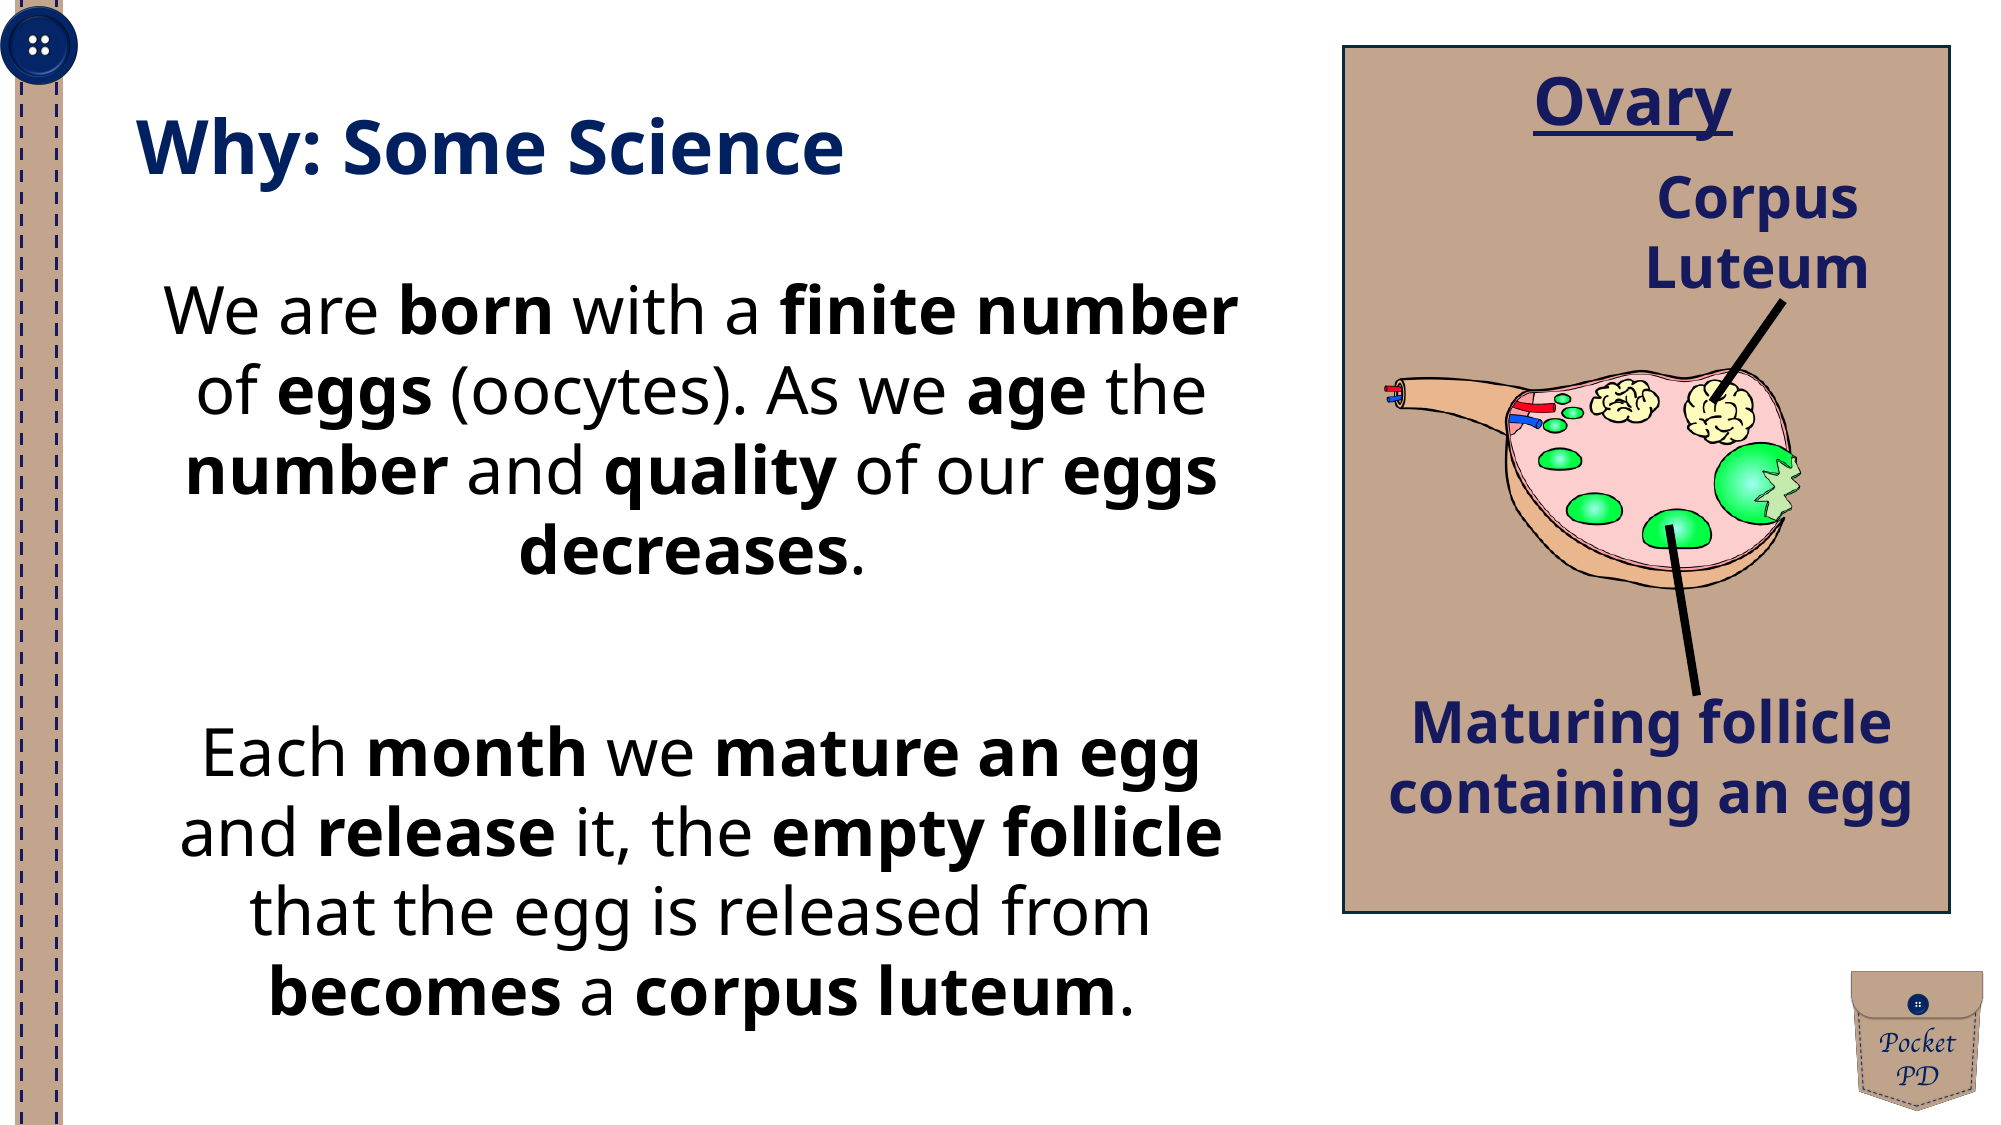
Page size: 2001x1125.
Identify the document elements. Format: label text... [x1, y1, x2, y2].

picture [0, 6, 78, 85]
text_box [1342, 46, 1951, 914]
list Why: Some Science [121, 102, 1342, 225]
picture [1849, 970, 1985, 1112]
text_box [150, 129, 1342, 392]
list We are born with a finite number of eggs (oocytes). As we age the number and quality of our eggs decreases. Each month we mature an egg and release it, the empty follicle that the egg is released from becomes a corpus luteum. [121, 260, 1283, 996]
